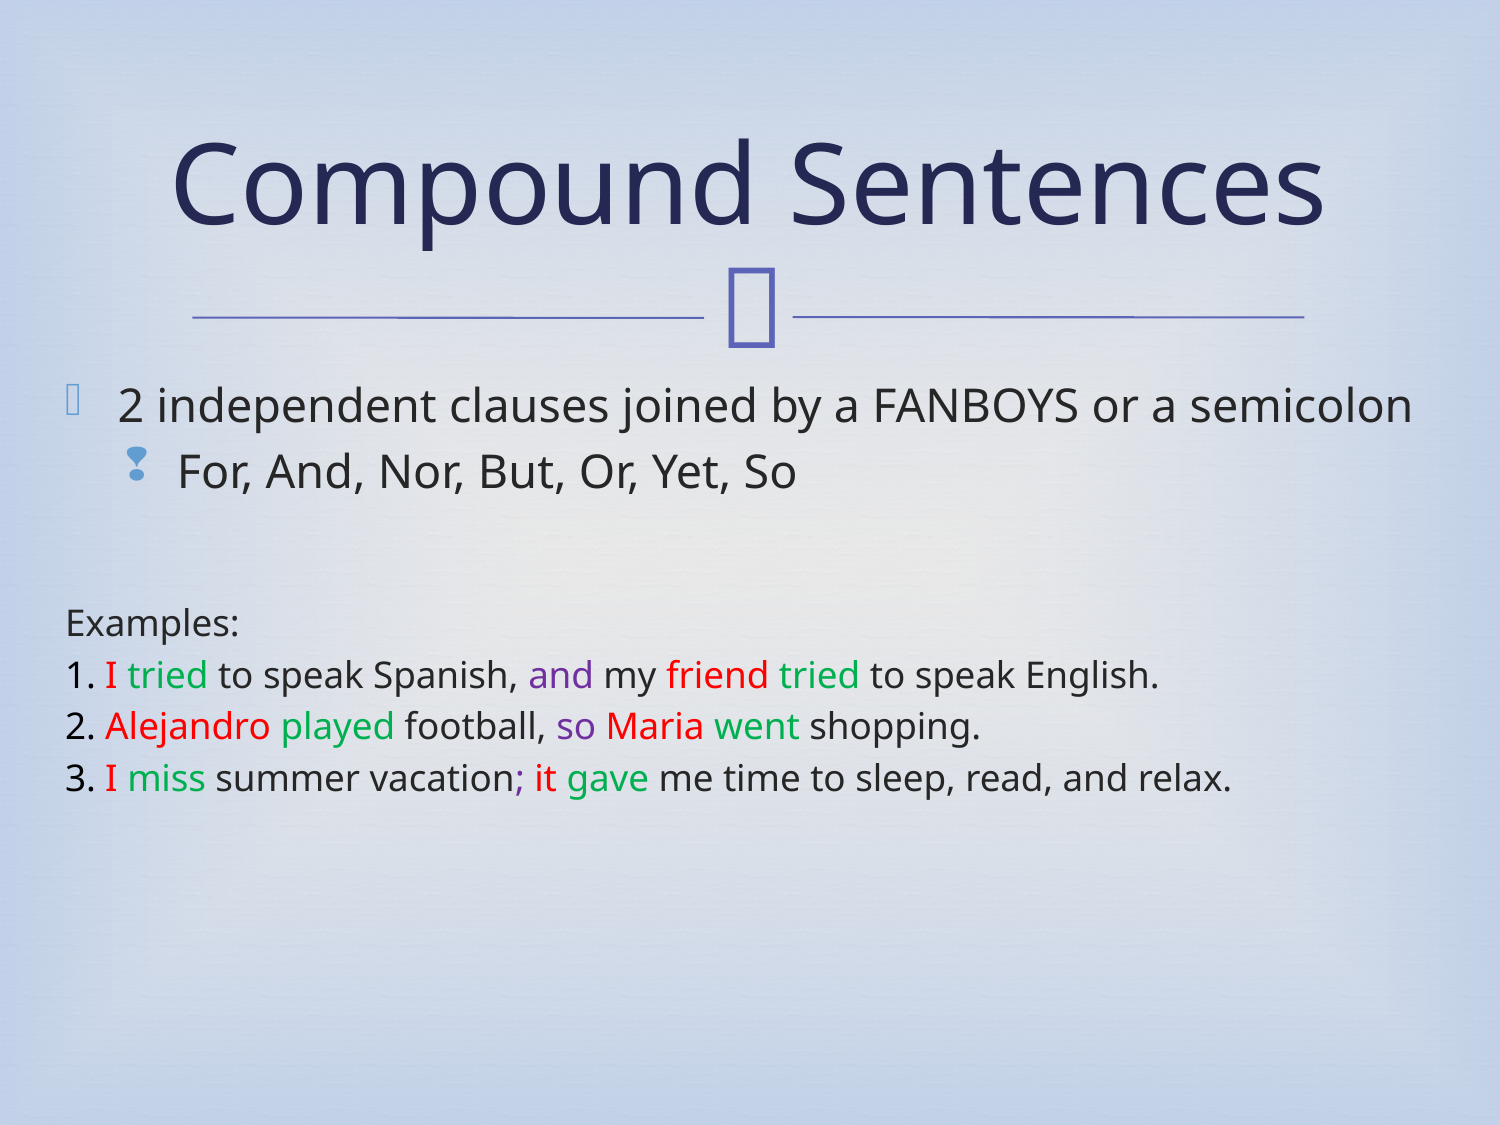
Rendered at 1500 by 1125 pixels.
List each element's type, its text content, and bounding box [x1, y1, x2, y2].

title Compound Sentences [112, 93, 1386, 267]
list 2 independent clauses joined by a FANBOYS or a semicolon For, And, Nor, But, Or, Yet, So Examples: 1. I tried to speak Spanish, and my friend tried to speak English. 2. Alejandro played football, so Maria went shopping. 3. I miss summer vacation; it gave me time to sleep, read, and relax. [50, 368, 1438, 950]
